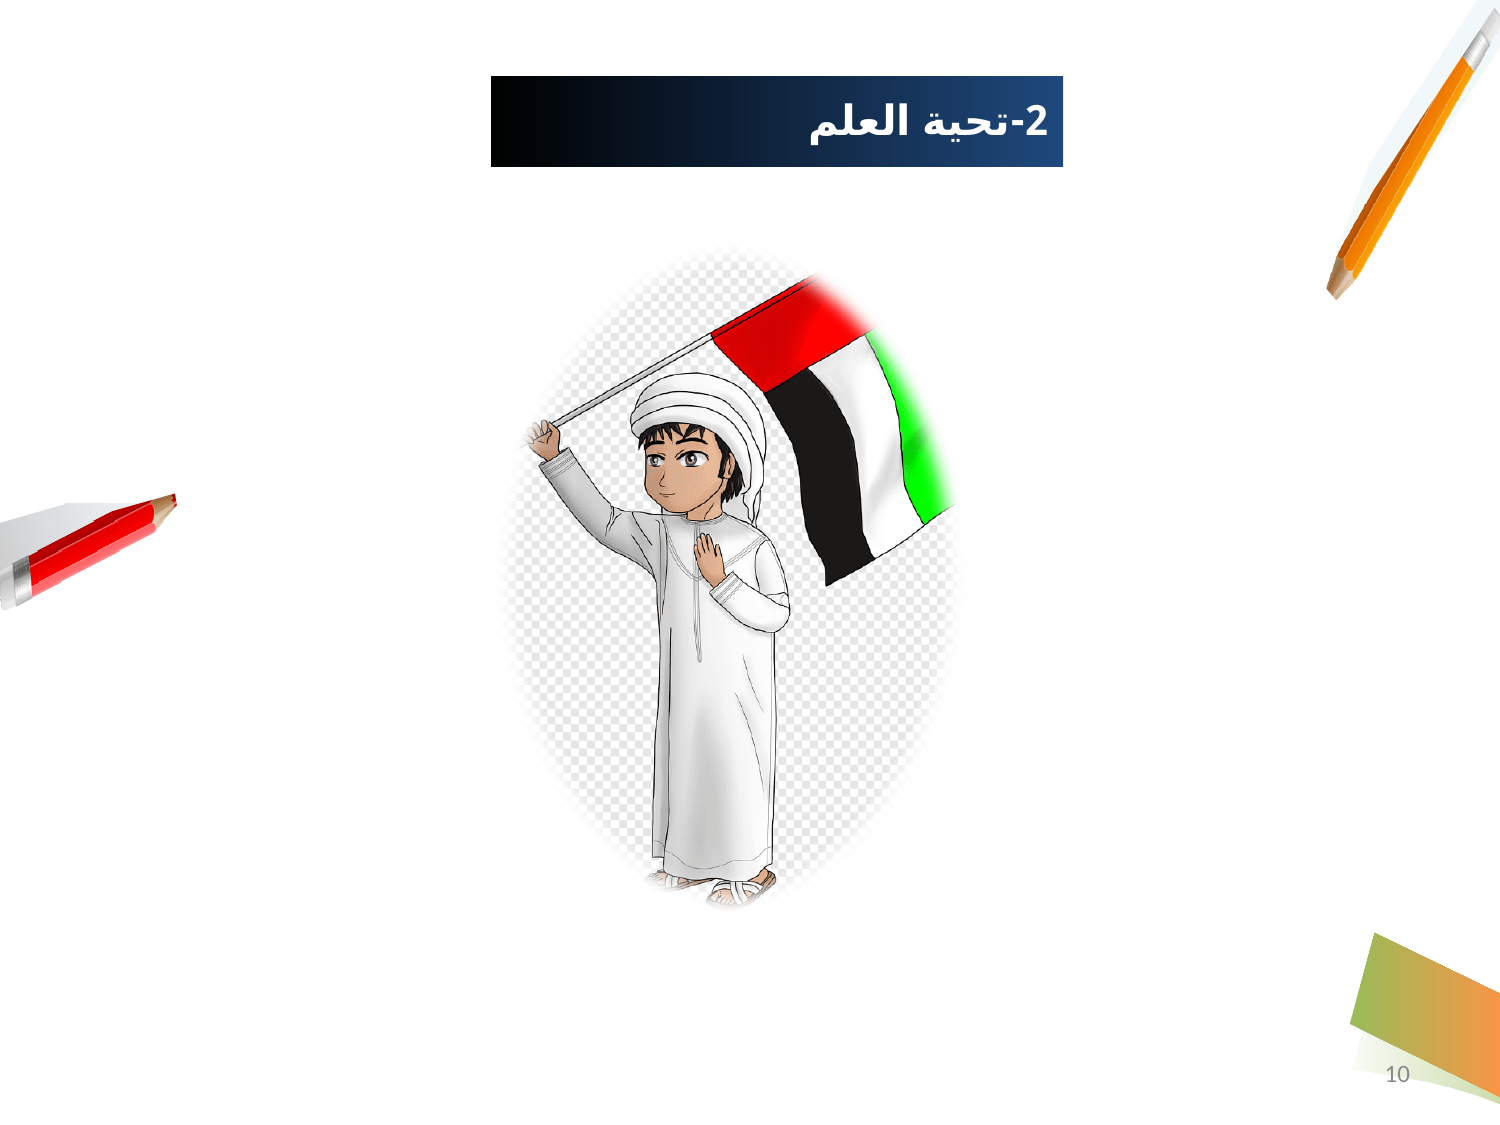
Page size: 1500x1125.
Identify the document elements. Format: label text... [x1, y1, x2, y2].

picture [0, 493, 186, 613]
text_box 2-تحية العلم [491, 76, 1064, 167]
slide_number 10 [1074, 1042, 1425, 1103]
picture [1316, 0, 1500, 322]
picture [490, 237, 970, 915]
